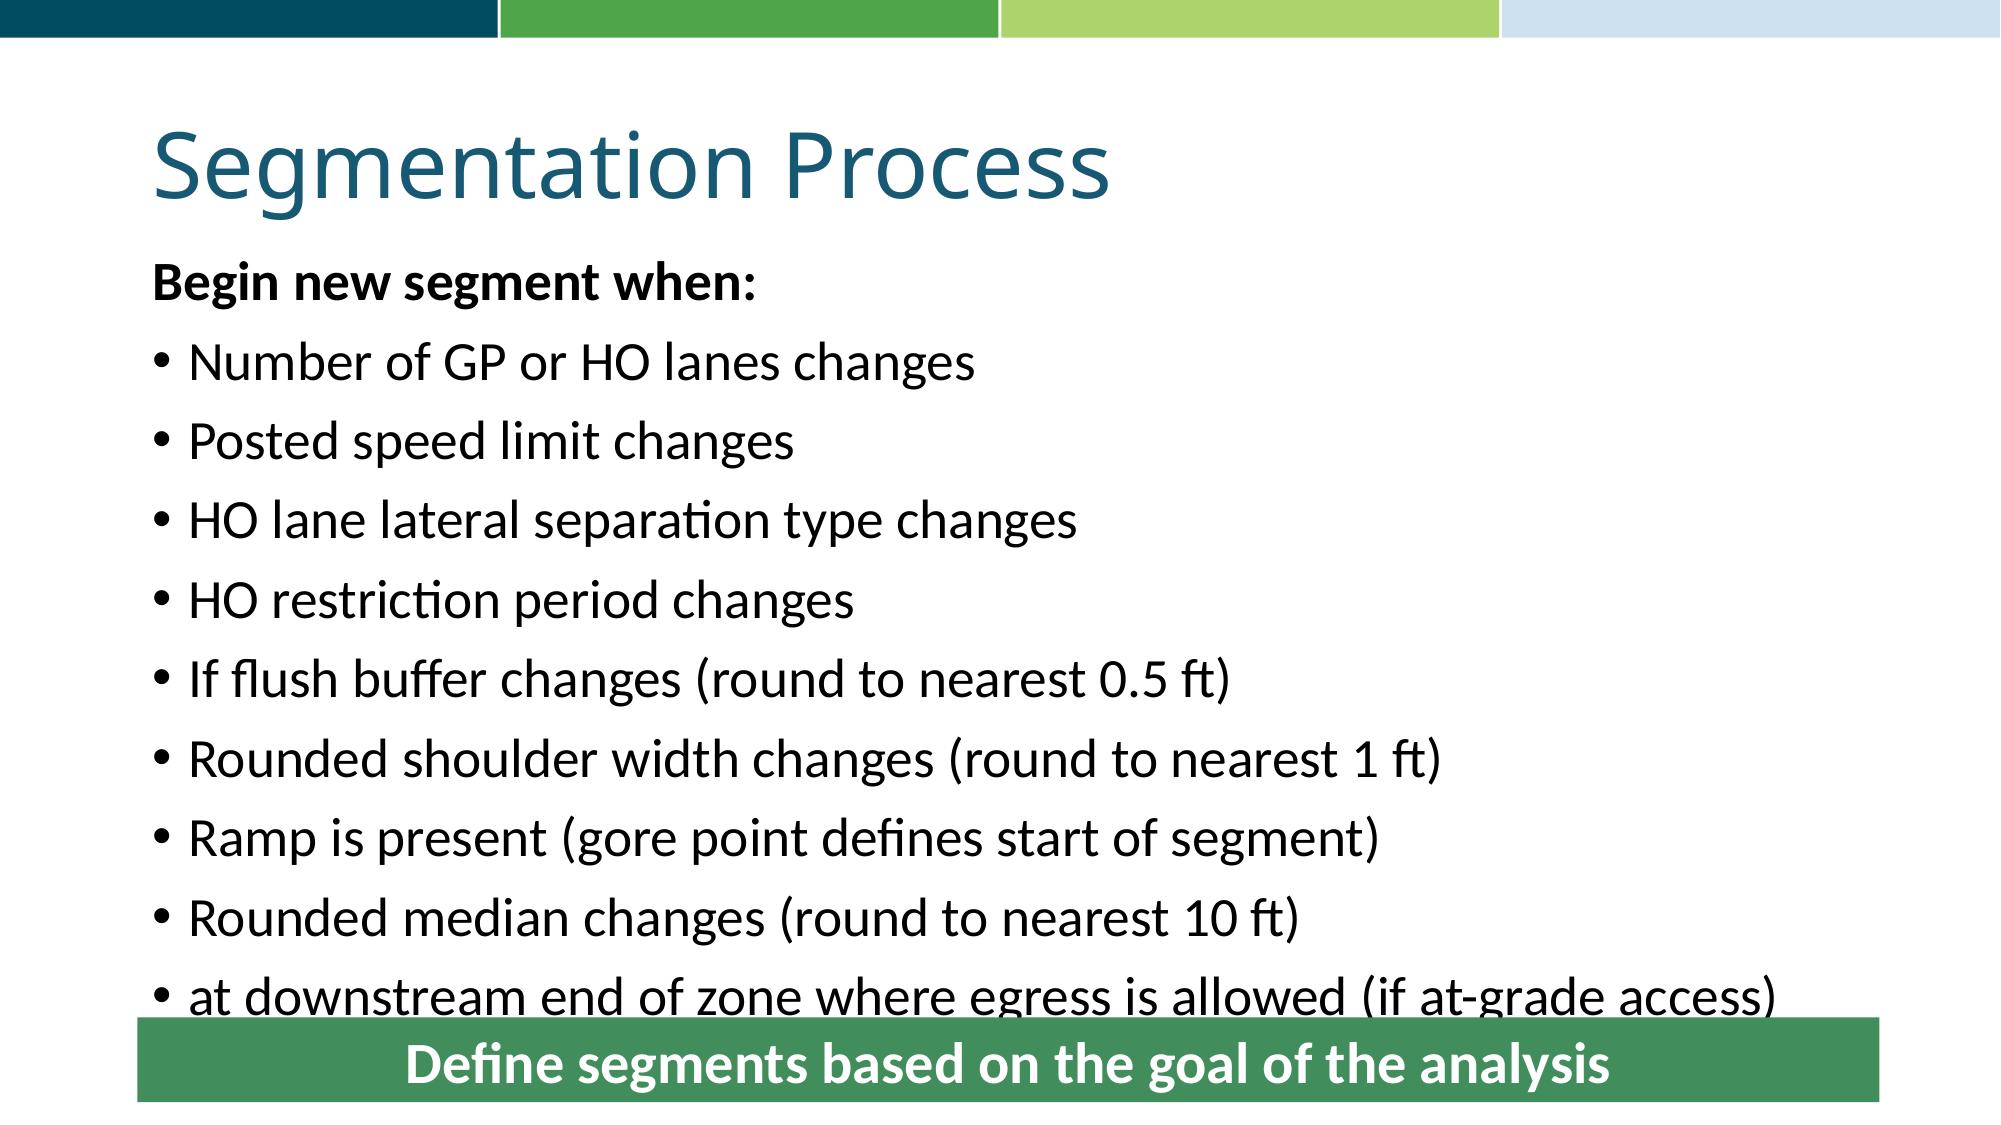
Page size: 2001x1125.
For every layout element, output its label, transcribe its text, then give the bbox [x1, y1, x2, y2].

text_box Define segments based on the goal of the analysis [137, 1017, 1880, 1103]
title Segmentation Process [137, 59, 1863, 245]
list Begin new segment when: Number of GP or HO lanes changes Posted speed limit changes HO lane lateral separation type changes HO restriction period changes If flush buffer changes (round to nearest 0.5 ft) Rounded shoulder width changes (round to nearest 1 ft) Ramp is present (gore point defines start of segment) Rounded median changes (round to nearest 10 ft) at downstream end of zone where egress is allowed (if at-grade access) [137, 245, 1969, 1037]
